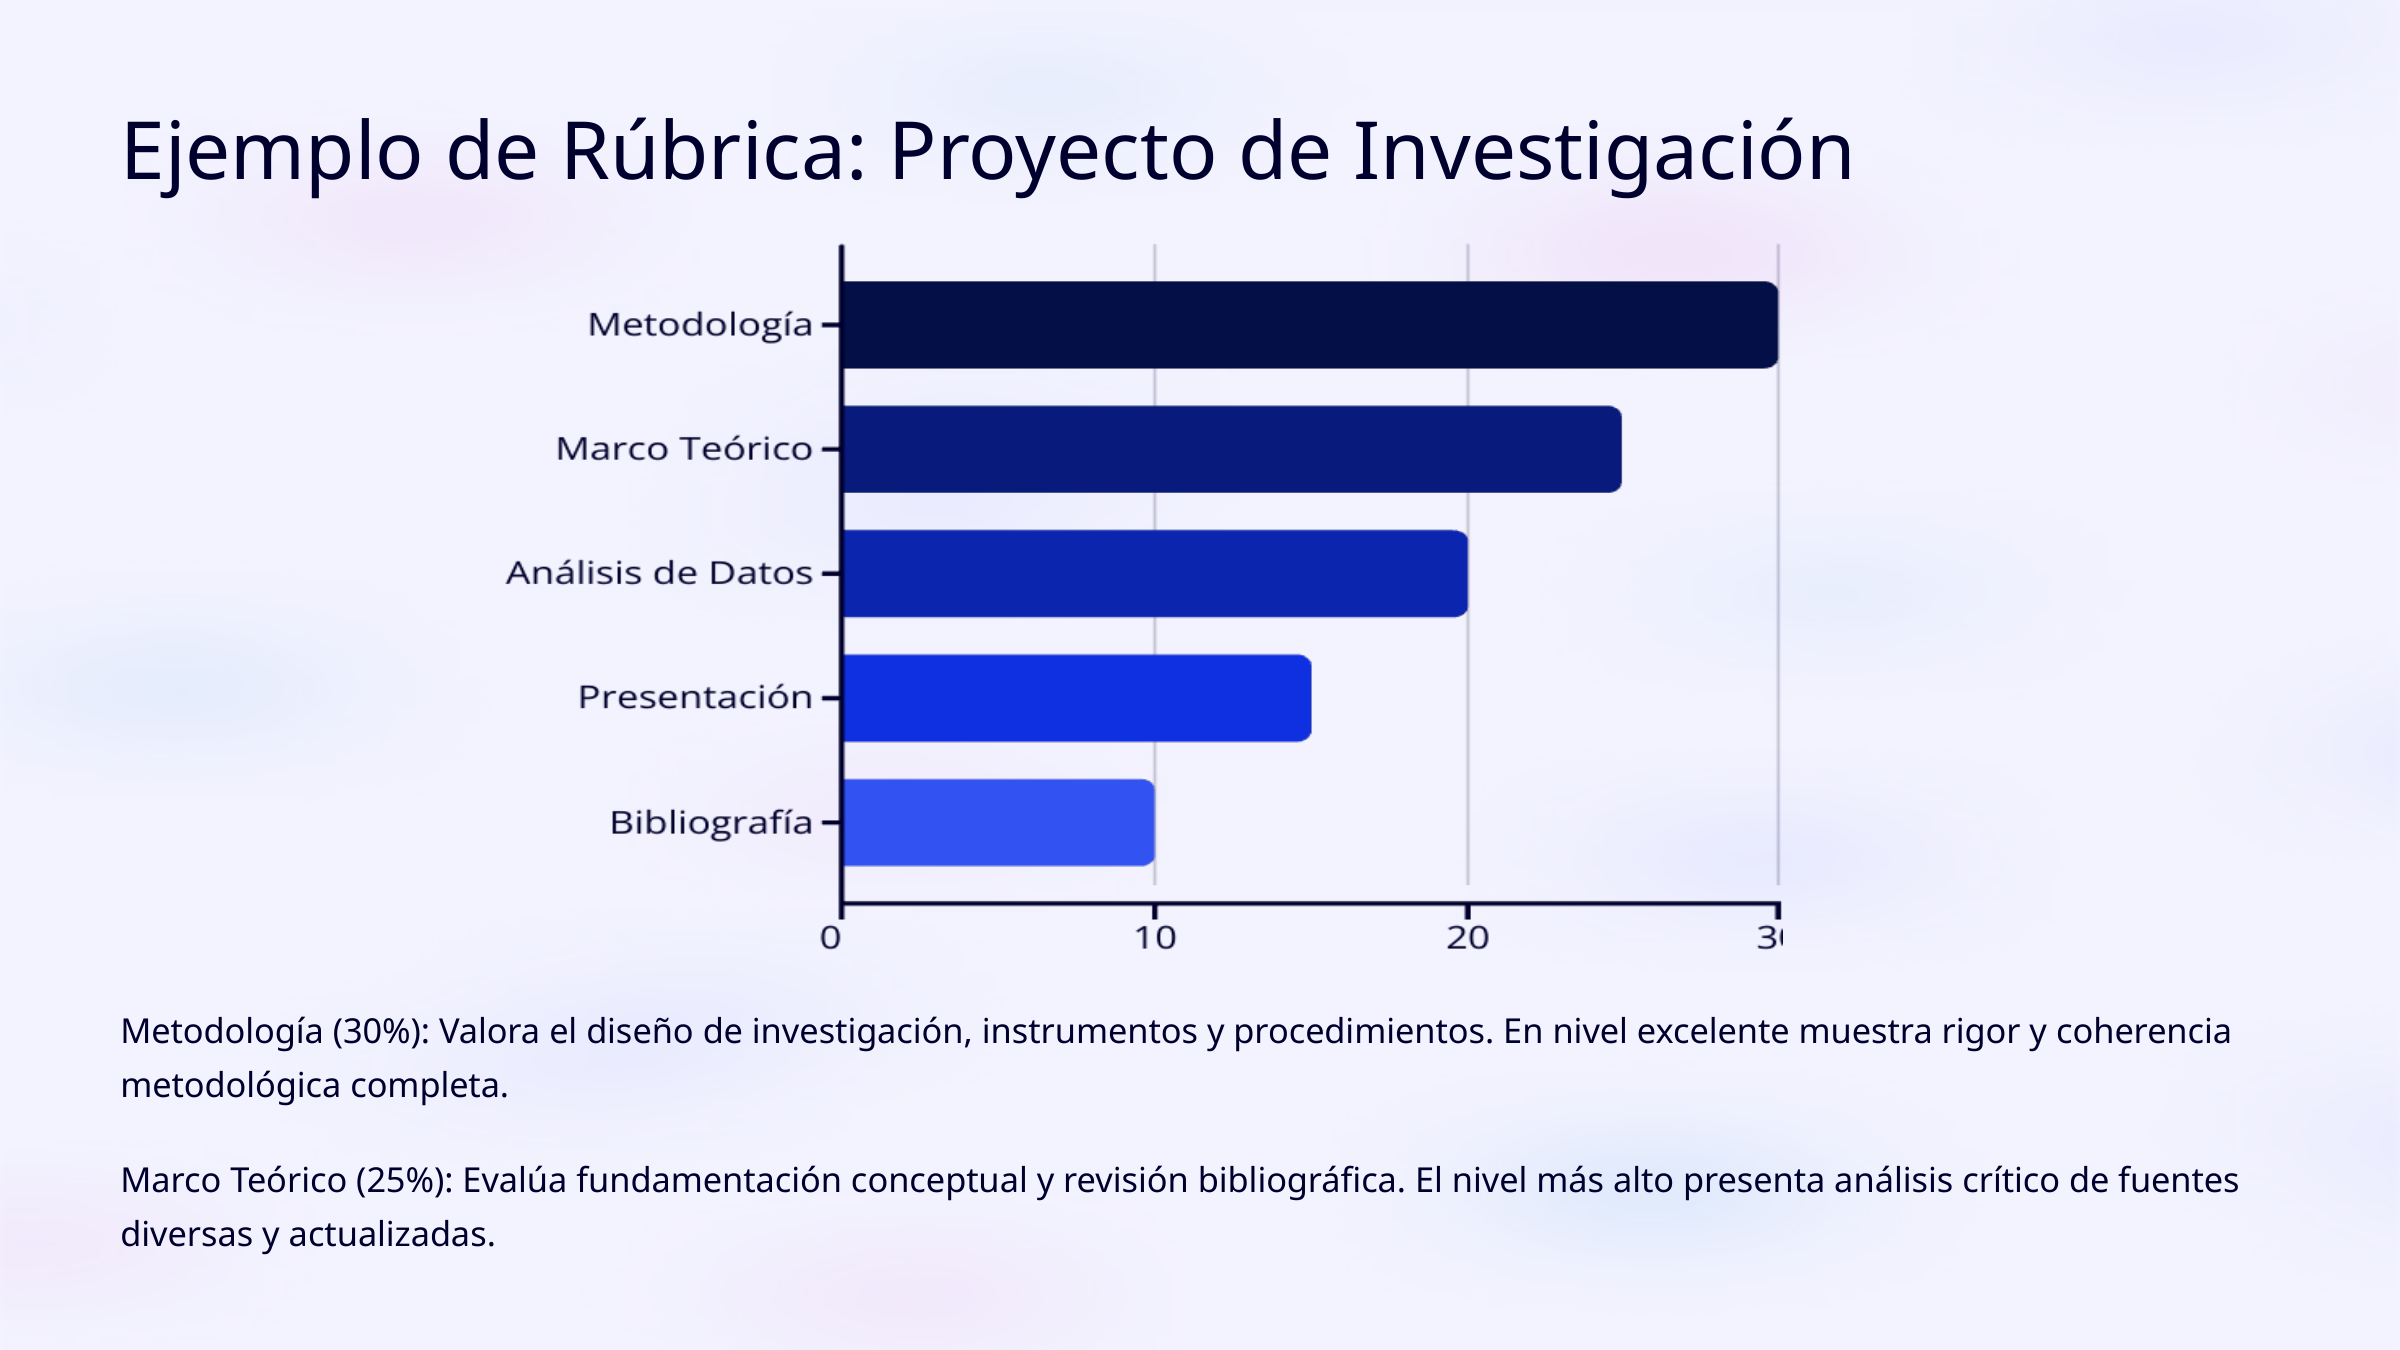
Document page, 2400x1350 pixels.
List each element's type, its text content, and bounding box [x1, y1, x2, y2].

text_box Marco Teórico (25%): Evalúa fundamentación conceptual y revisión bibliográfica. El nivel más alto presenta análisis crítico de fuentes diversas y actualizadas. [120, 1145, 2280, 1256]
text_box Metodología (30%): Valora el diseño de investigación, instrumentos y procedimientos. En nivel excelente muestra rigor y coherencia metodológica completa. [120, 996, 2280, 1107]
picture [496, 226, 1783, 958]
text_box Ejemplo de Rúbrica: Proyecto de Investigación [120, 94, 1814, 196]
